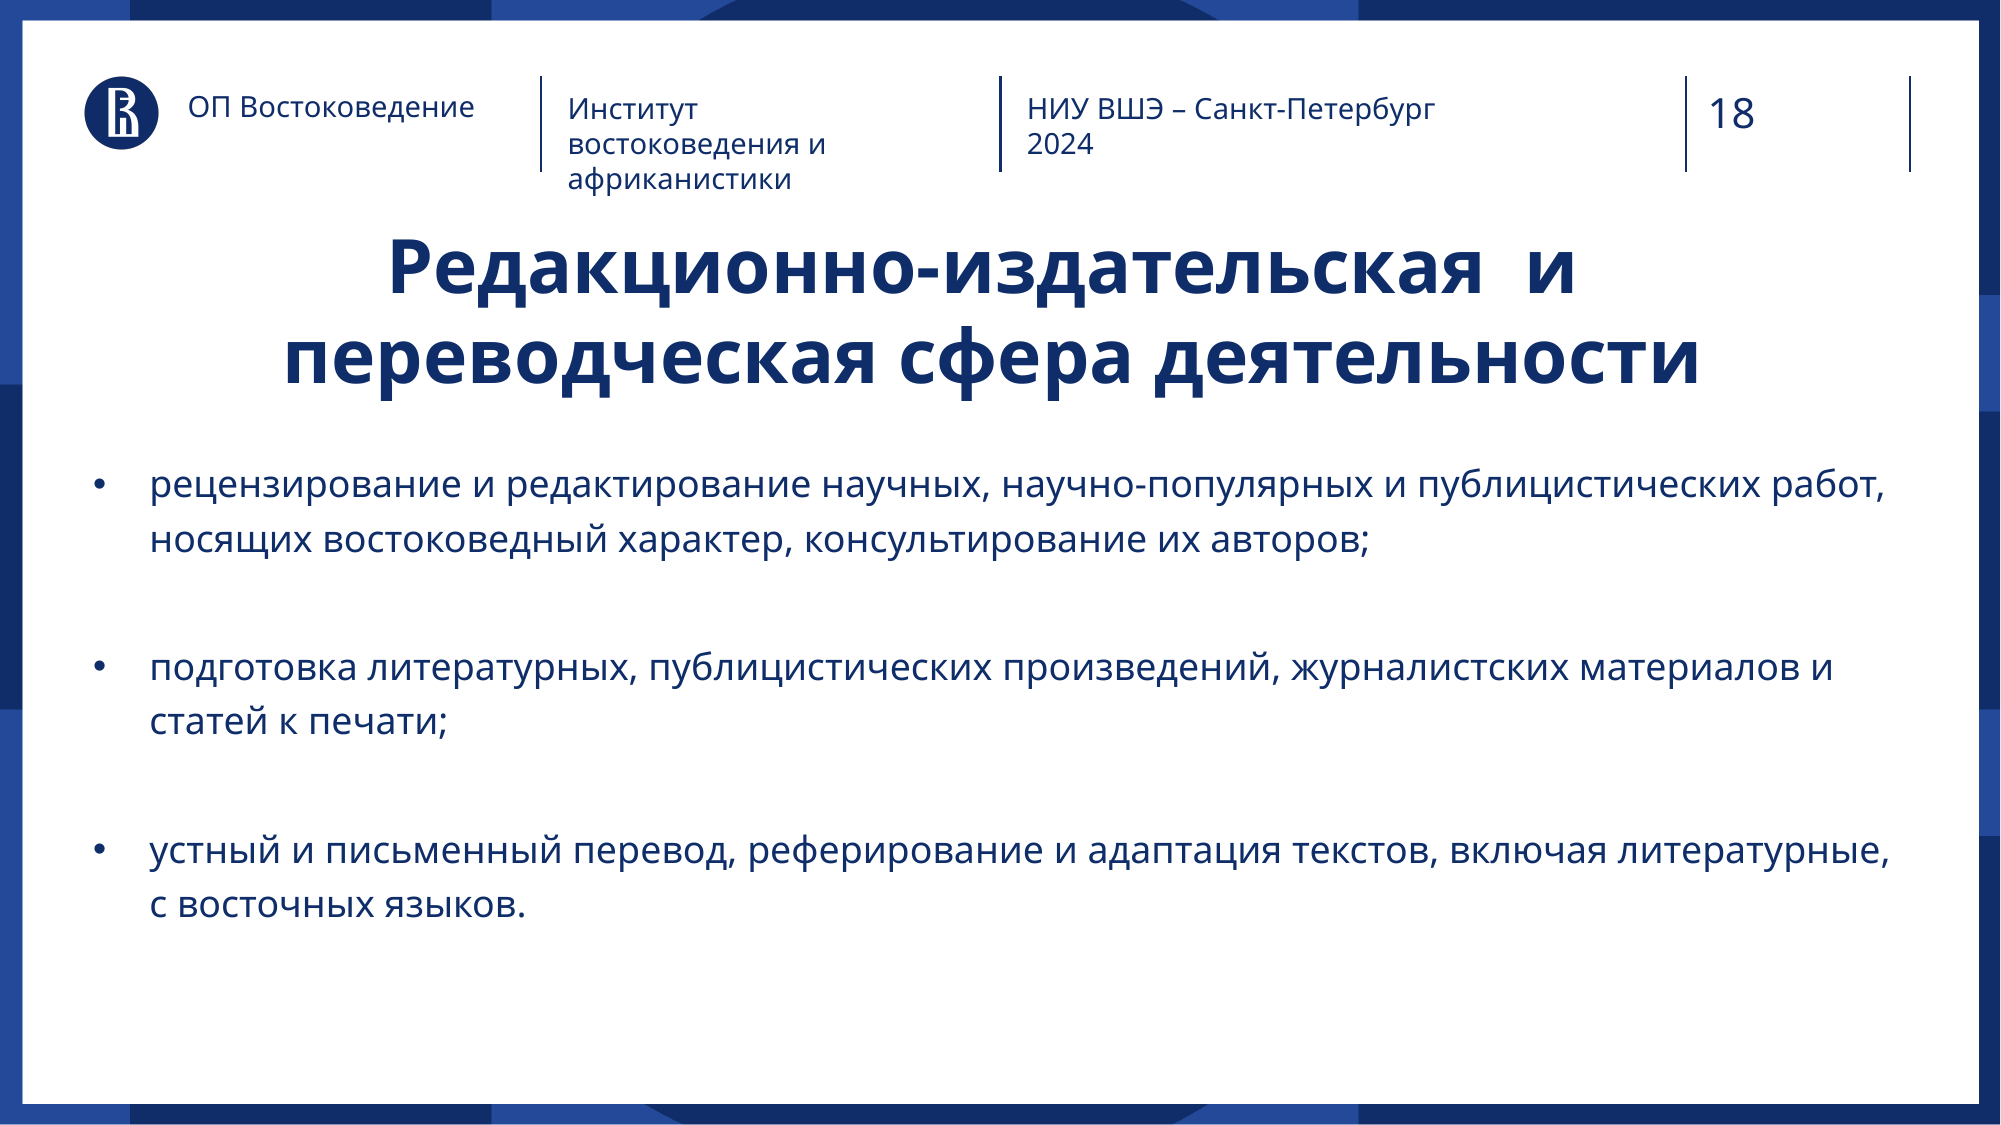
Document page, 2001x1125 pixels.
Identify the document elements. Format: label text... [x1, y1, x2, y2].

picture [0, 0, 2001, 1125]
list Институт востоковедения и африканистики [567, 90, 907, 157]
text_box рецензирование и редактирование научных, научно-популярных и публицистических работ, носящих востоковедный характер, консультирование их авторов; подготовка литературных, публицистических произведений, журналистских материалов и статей к печати; устный и письменный перевод, реферирование и адаптация текстов, включая литературные, с восточных языков. [78, 443, 1907, 991]
list ОП Востоковедение [187, 88, 500, 157]
list НИУ ВШЭ – Санкт-Петербург 2024 [1026, 90, 1654, 214]
title Редакционно-издательская и переводческая сфера деятельности [78, 210, 1907, 414]
